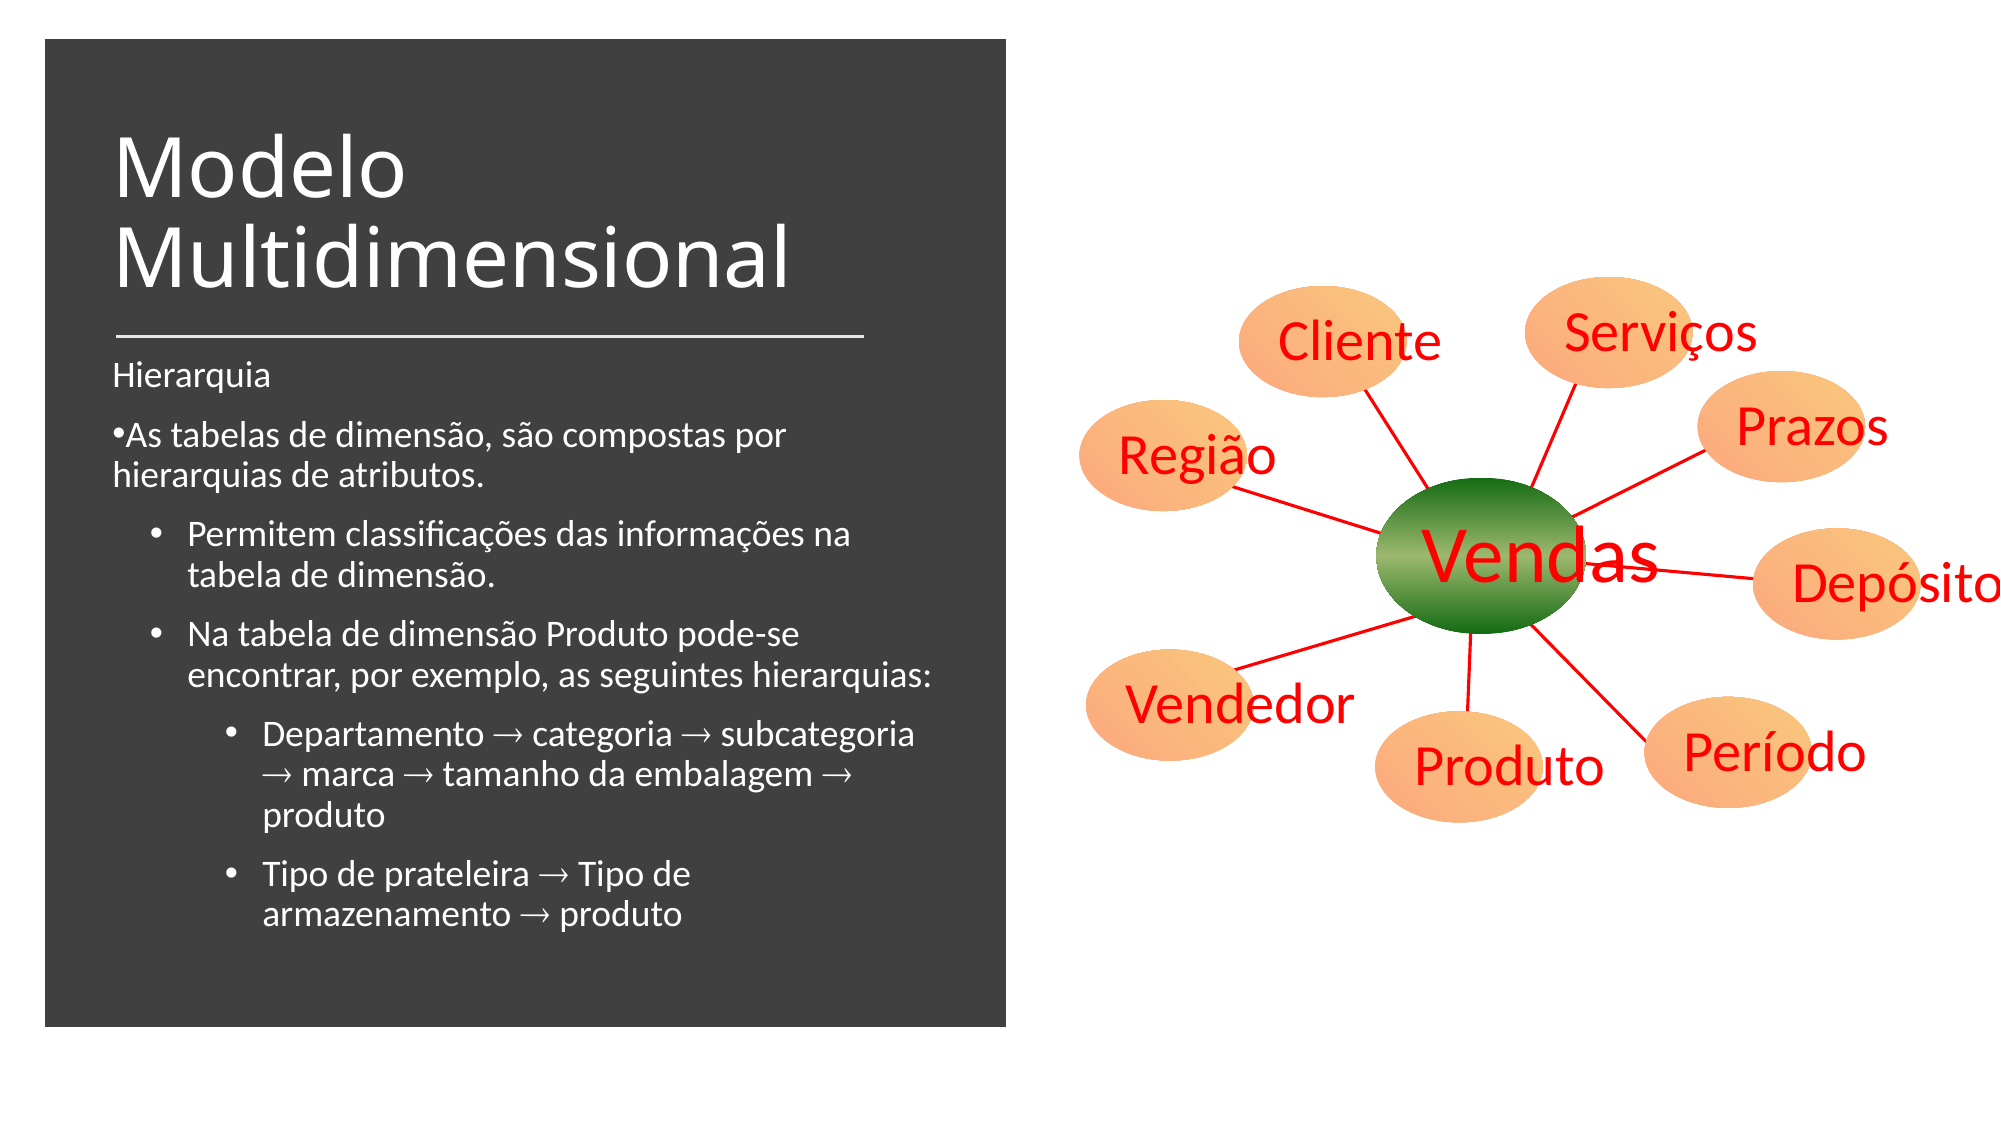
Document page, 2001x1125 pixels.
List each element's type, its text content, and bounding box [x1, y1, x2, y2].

text_box Hierarquia As tabelas de dimensão, são compostas por hierarquias de atributos. Permitem classificações das informações na tabela de dimensão. Na tabela de dimensão Produto pode-se encontrar, por exemplo, as seguintes hierarquias: Departamento  categoria  subcategoria  marca  tamanho da embalagem  produto Tipo de prateleira  Tipo de armazenamento  produto [97, 348, 957, 967]
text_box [1079, 276, 1921, 823]
title Modelo Multidimensional [97, 105, 957, 326]
text_box [54, 49, 997, 1018]
